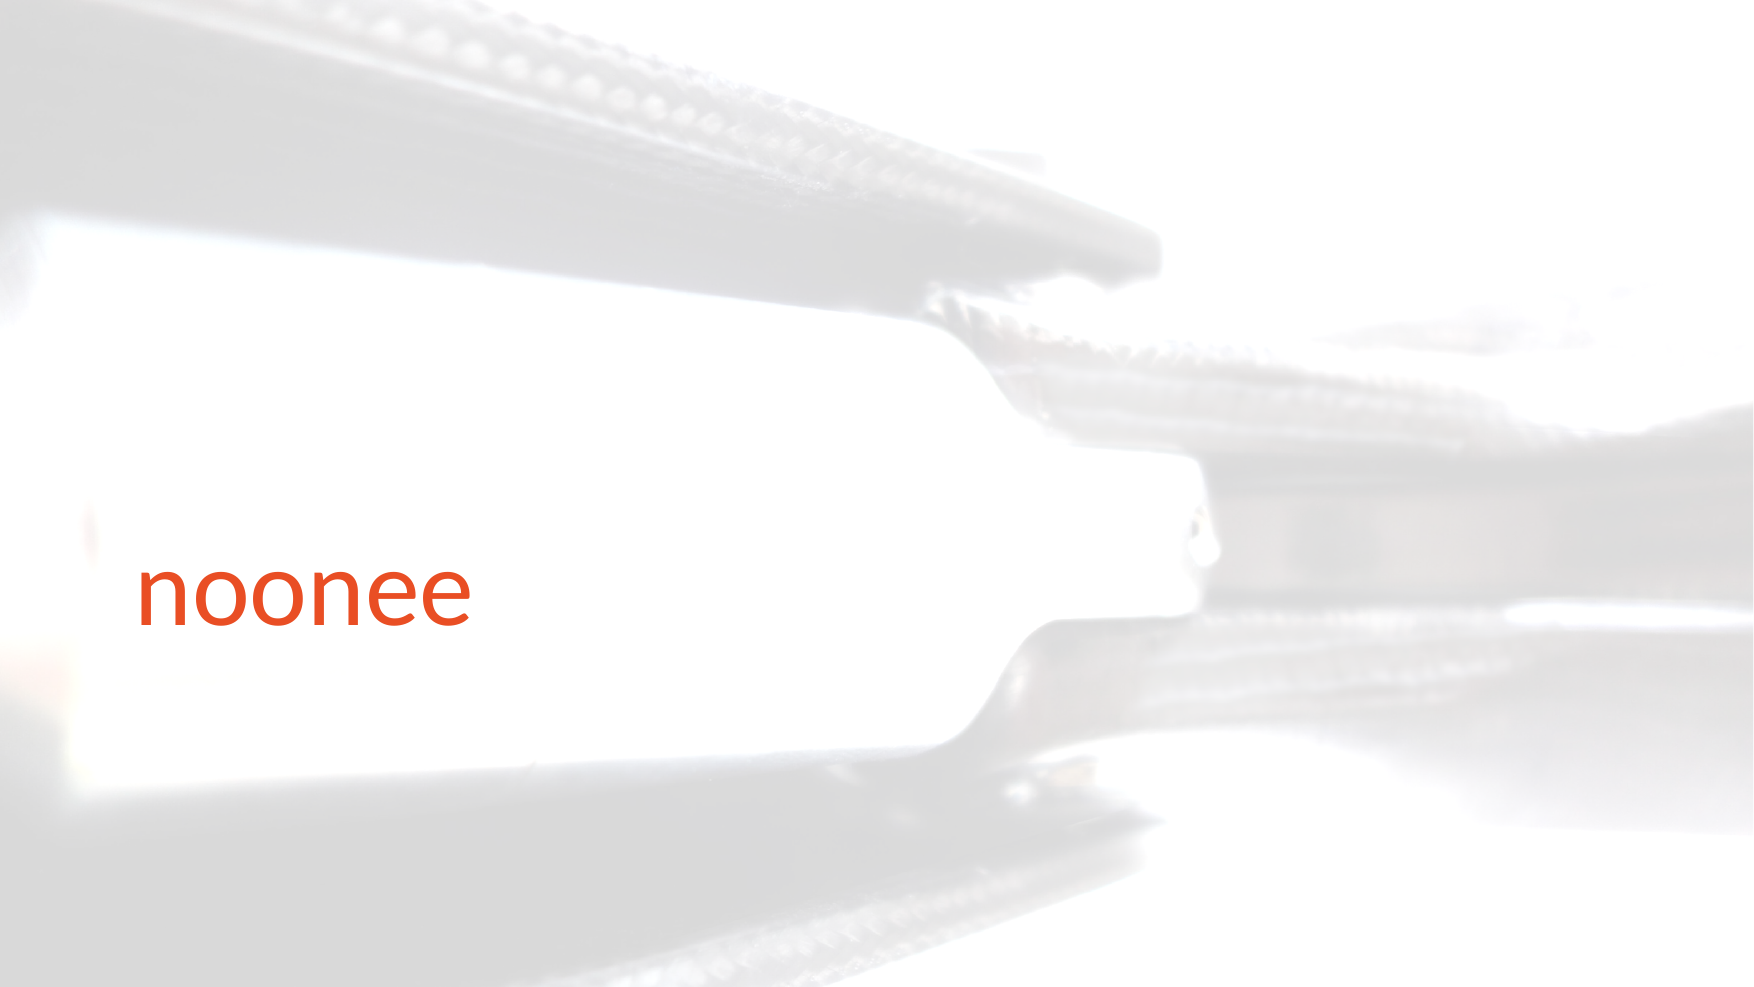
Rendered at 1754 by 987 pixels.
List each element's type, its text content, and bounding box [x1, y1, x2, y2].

title noonee [119, 246, 1632, 657]
